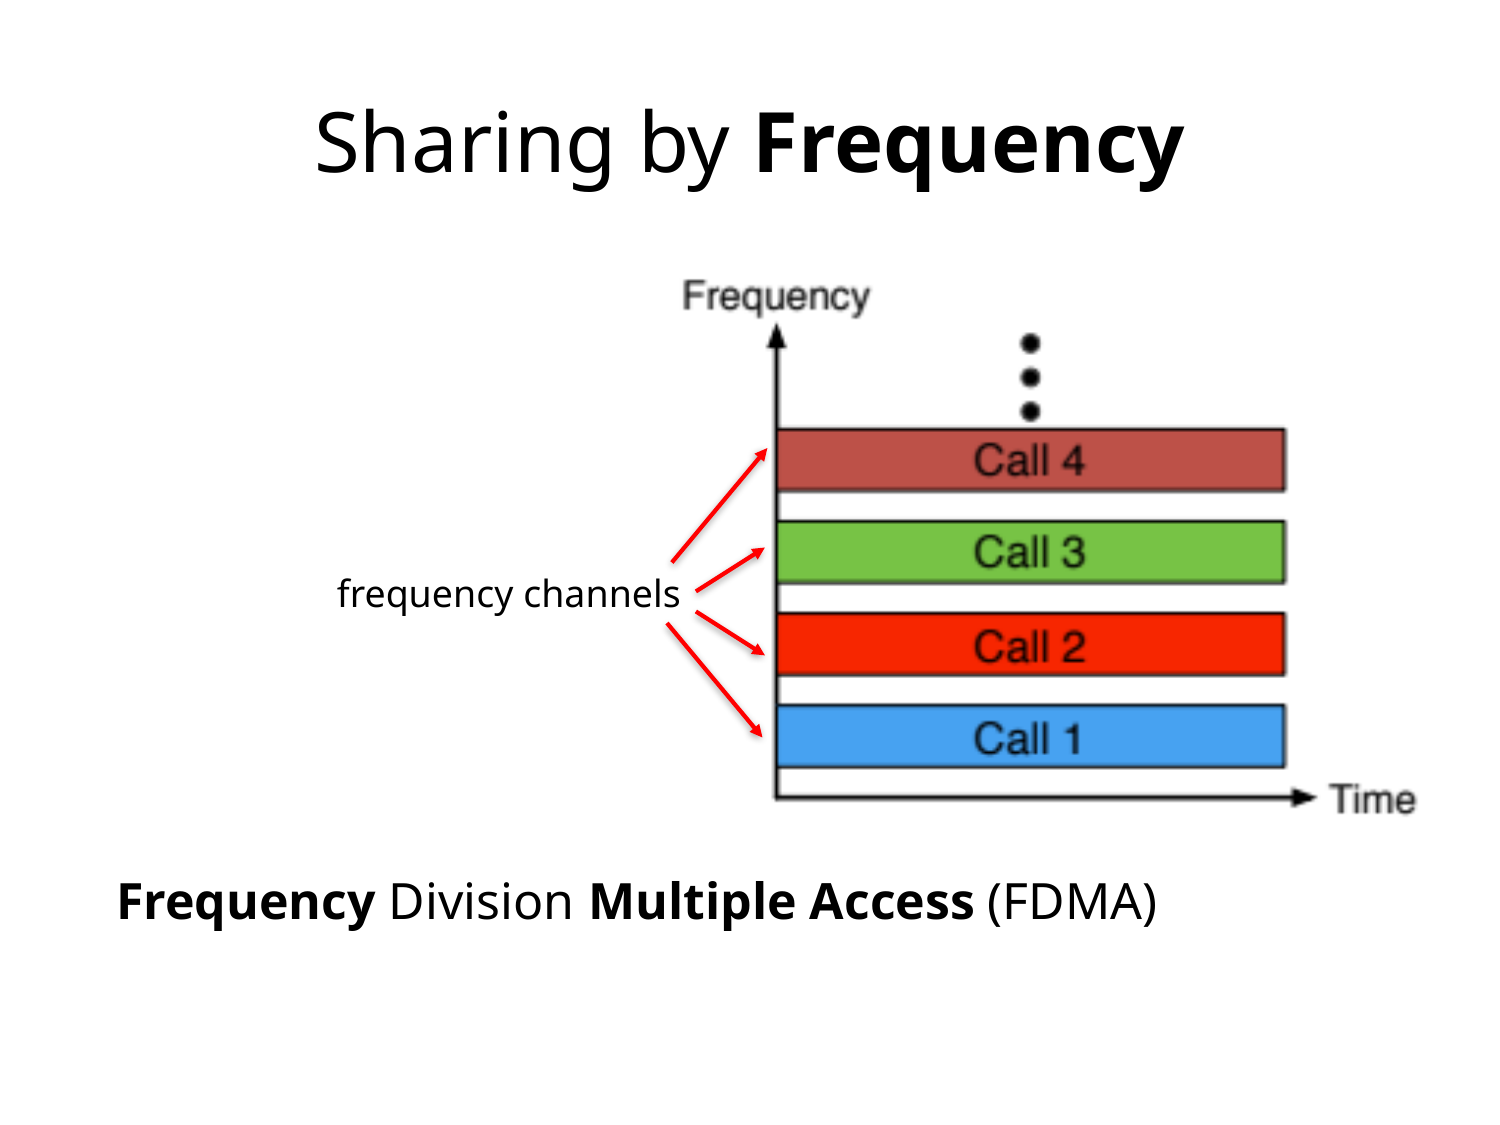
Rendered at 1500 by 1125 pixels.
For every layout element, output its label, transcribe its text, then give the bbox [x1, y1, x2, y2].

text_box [695, 547, 766, 592]
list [666, 266, 1425, 829]
title Sharing by Frequency [75, 45, 1425, 233]
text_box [671, 447, 768, 563]
text_box Frequency Division Multiple Access (FDMA) [101, 862, 1173, 938]
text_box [666, 622, 763, 738]
text_box frequency channels [322, 562, 661, 623]
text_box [695, 611, 766, 656]
